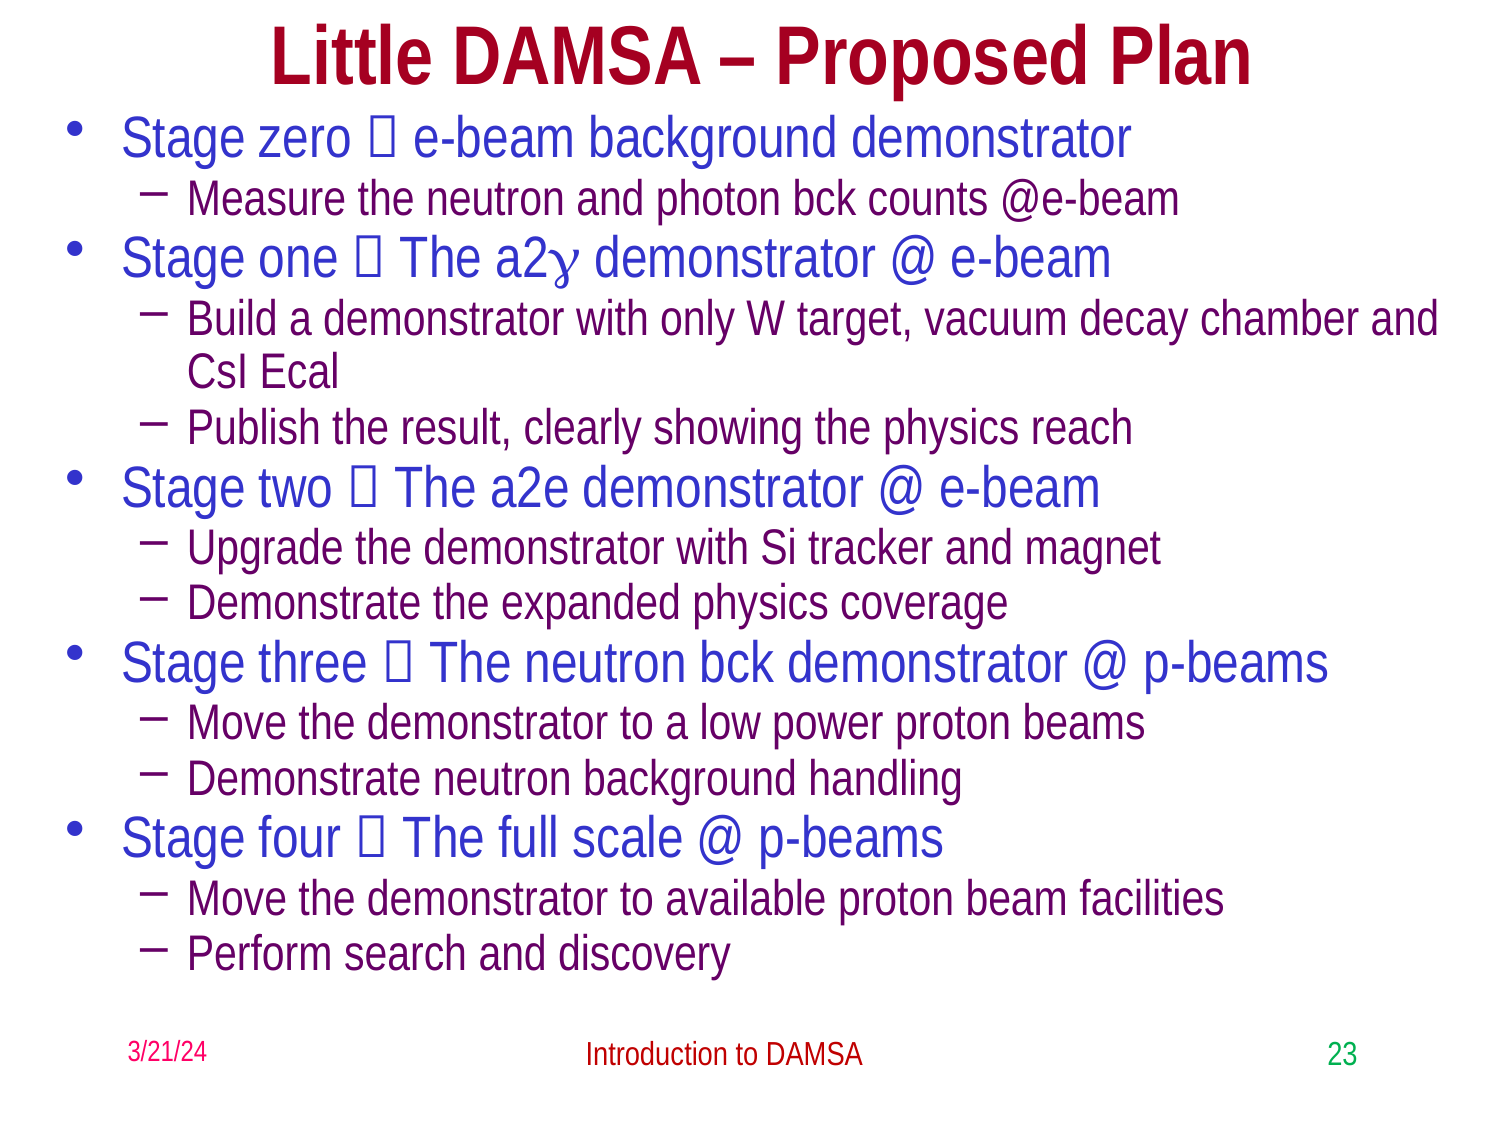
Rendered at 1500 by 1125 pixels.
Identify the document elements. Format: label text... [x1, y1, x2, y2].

footer Introduction to DAMSA [512, 1025, 988, 1100]
list Stage zero  e-beam background demonstrator Measure the neutron and photon bck counts @e-beam Stage one  The a2g demonstrator @ e-beam Build a demonstrator with only W target, vacuum decay chamber and CsI Ecal Publish the result, clearly showing the physics reach Stage two  The a2e demonstrator @ e-beam Upgrade the demonstrator with Si tracker and magnet Demonstrate the expanded physics coverage Stage three  The neutron bck demonstrator @ p-beams Move the demonstrator to a low power proton beams Demonstrate neutron background handling Stage four  The full scale @ p-beams Move the demonstrator to available proton beam facilities Perform search and discovery [49, 99, 1488, 1000]
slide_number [112, 1025, 425, 1100]
slide_number 23 [1312, 1025, 1388, 1100]
title Little DAMSA – Proposed Plan [49, 0, 1476, 99]
